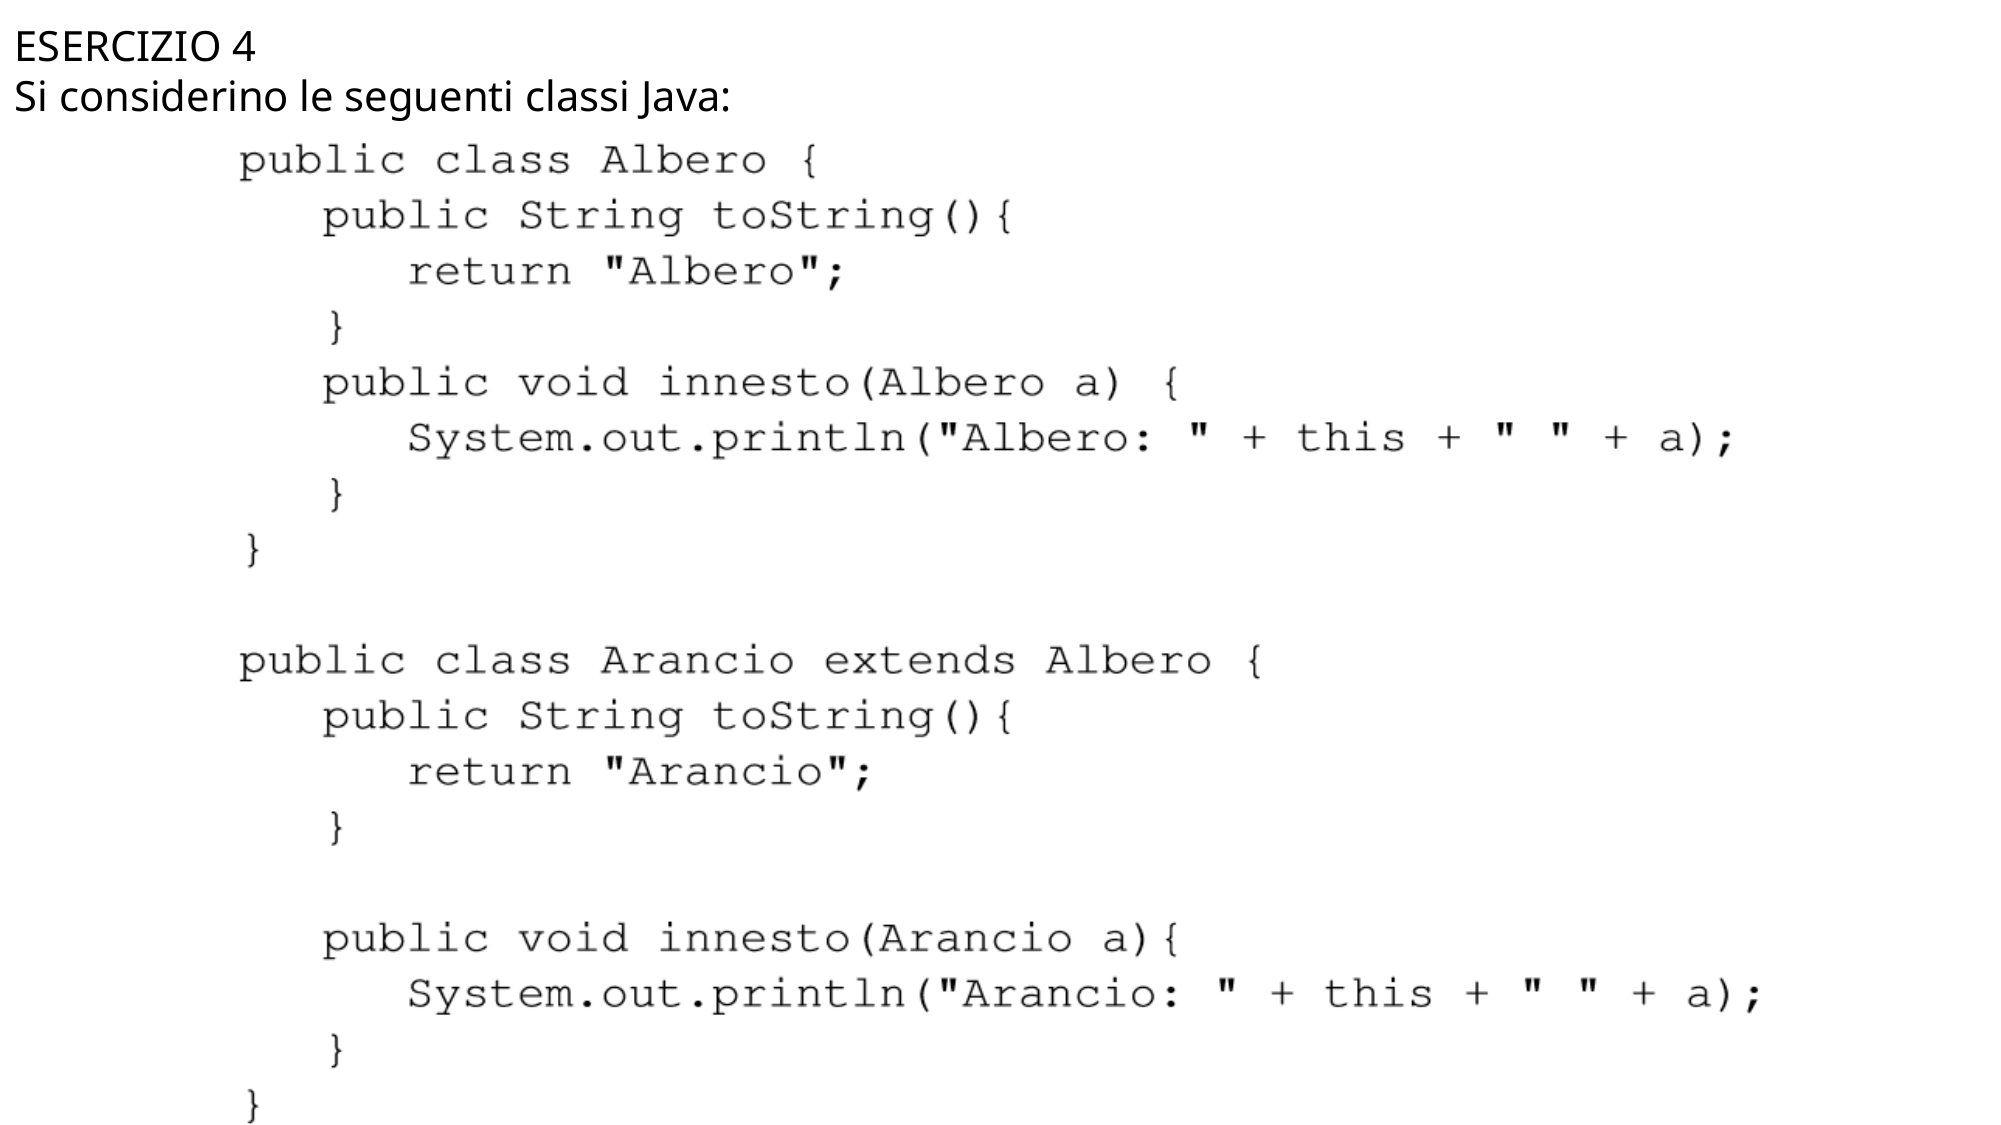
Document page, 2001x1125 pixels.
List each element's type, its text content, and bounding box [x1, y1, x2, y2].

text_box ESERCIZIO 4 Si considerino le seguenti classi Java: [0, 12, 2000, 127]
picture [228, 128, 1786, 1125]
